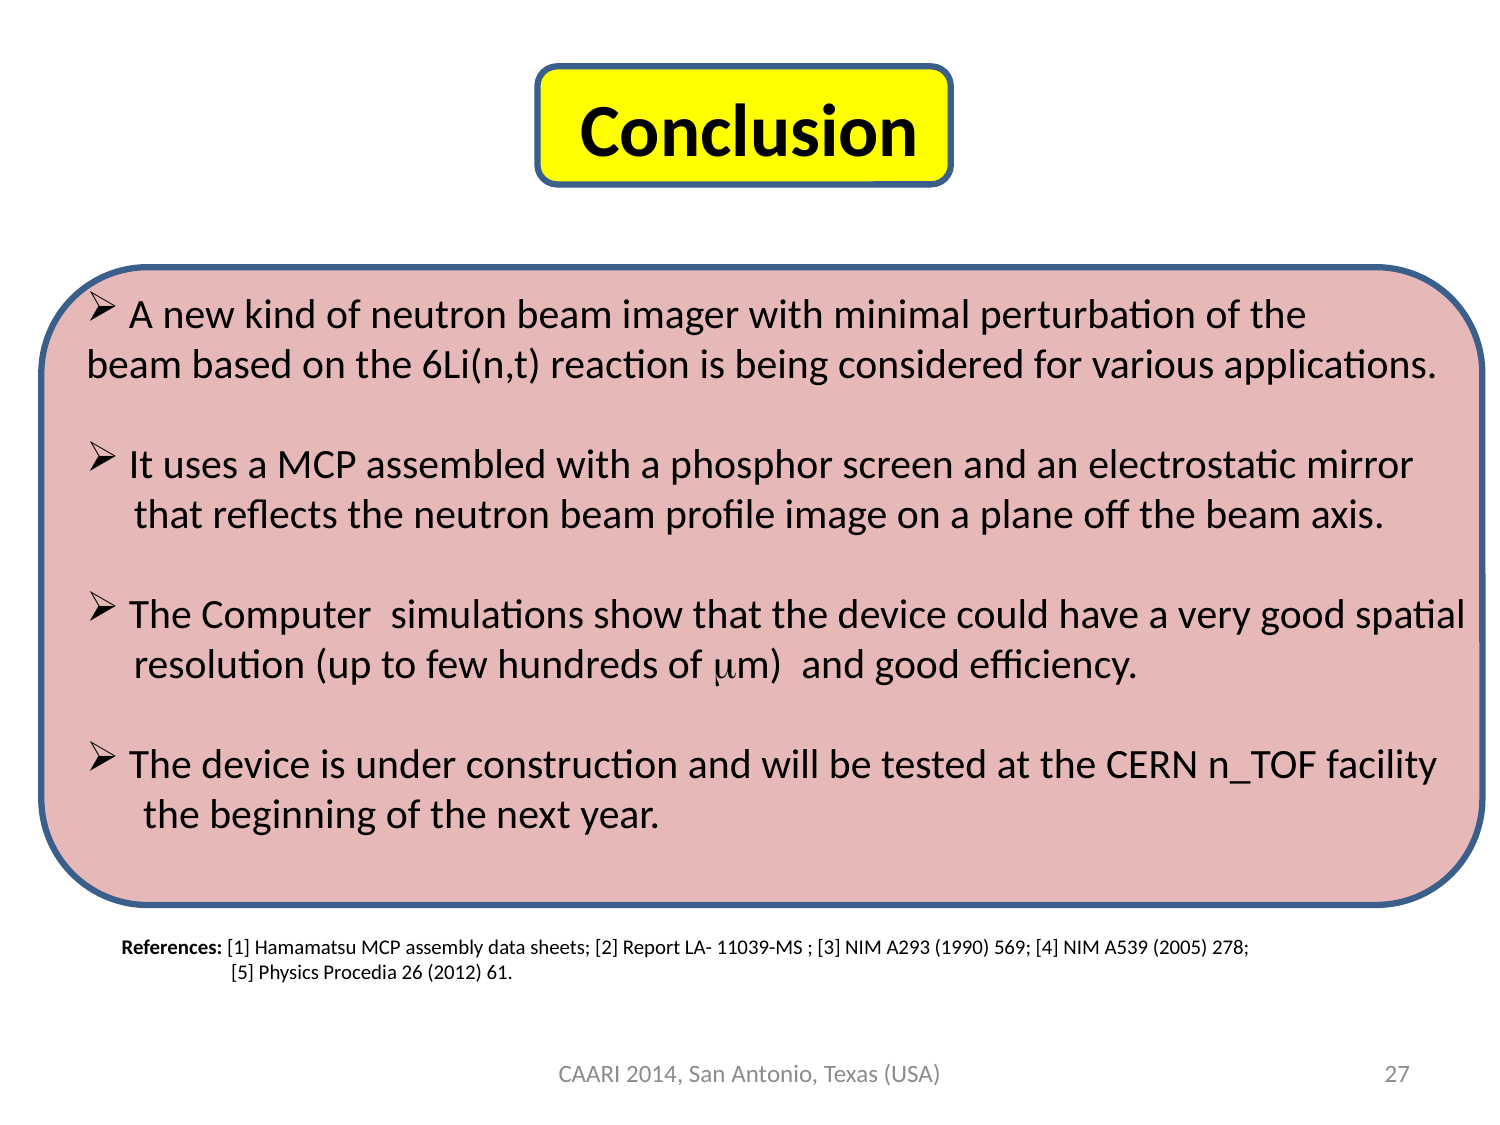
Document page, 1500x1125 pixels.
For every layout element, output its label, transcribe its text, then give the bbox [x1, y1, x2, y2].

slide_number 27 [1074, 1044, 1425, 1103]
footer CAARI 2014, San Antonio, Texas (USA) [512, 1044, 988, 1103]
text_box [94, 264, 1430, 278]
text_box A new kind of neutron beam imager with minimal perturbation of the beam based on the 6Li(n,t) reaction is being considered for various applications. It uses a MCP assembled with a phosphor screen and an electrostatic mirror that reflects the neutron beam profile image on a plane off the beam axis. The Computer simulations show that the device could have a very good spatial resolution (up to few hundreds of mm) and good efficiency. The device is under construction and will be tested at the CERN n_TOF facility the beginning of the next year. [71, 278, 1491, 1044]
text_box References: [1] Hamamatsu MCP assembly data sheets; [2] Report LA- 11039-MS ; [3] NIM A293 (1990) 569; [4] NIM A539 (2005) 278; [5] Physics Procedia 26 (2012) 61. [106, 925, 1265, 991]
text_box [38, 295, 71, 877]
title Conclusion [75, 45, 1425, 209]
